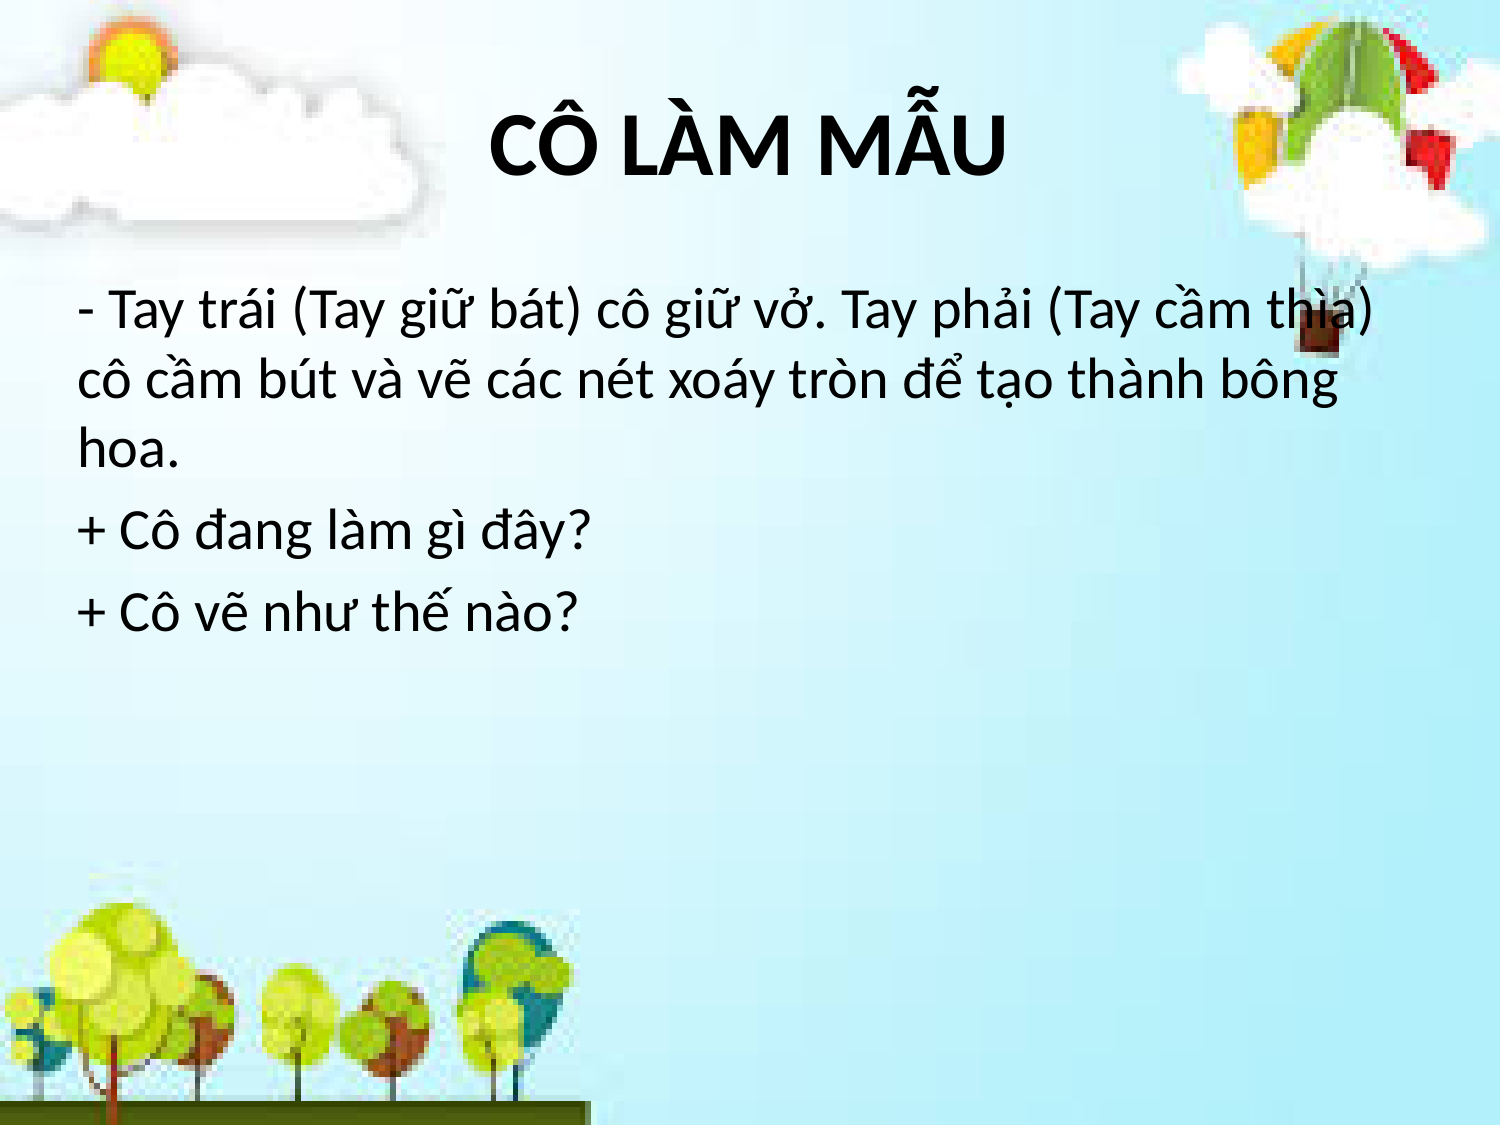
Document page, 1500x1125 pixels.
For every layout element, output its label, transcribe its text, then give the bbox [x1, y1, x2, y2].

title CÔ LÀM MẪU [75, 45, 1425, 233]
list - Tay trái (Tay giữ bát) cô giữ vở. Tay phải (Tay cầm thìa) cô cầm bút và vẽ các nét xoáy tròn để tạo thành bông hoa. + Cô đang làm gì đây? + Cô vẽ như thế nào? [62, 262, 1413, 1005]
picture [0, 0, 1500, 1125]
